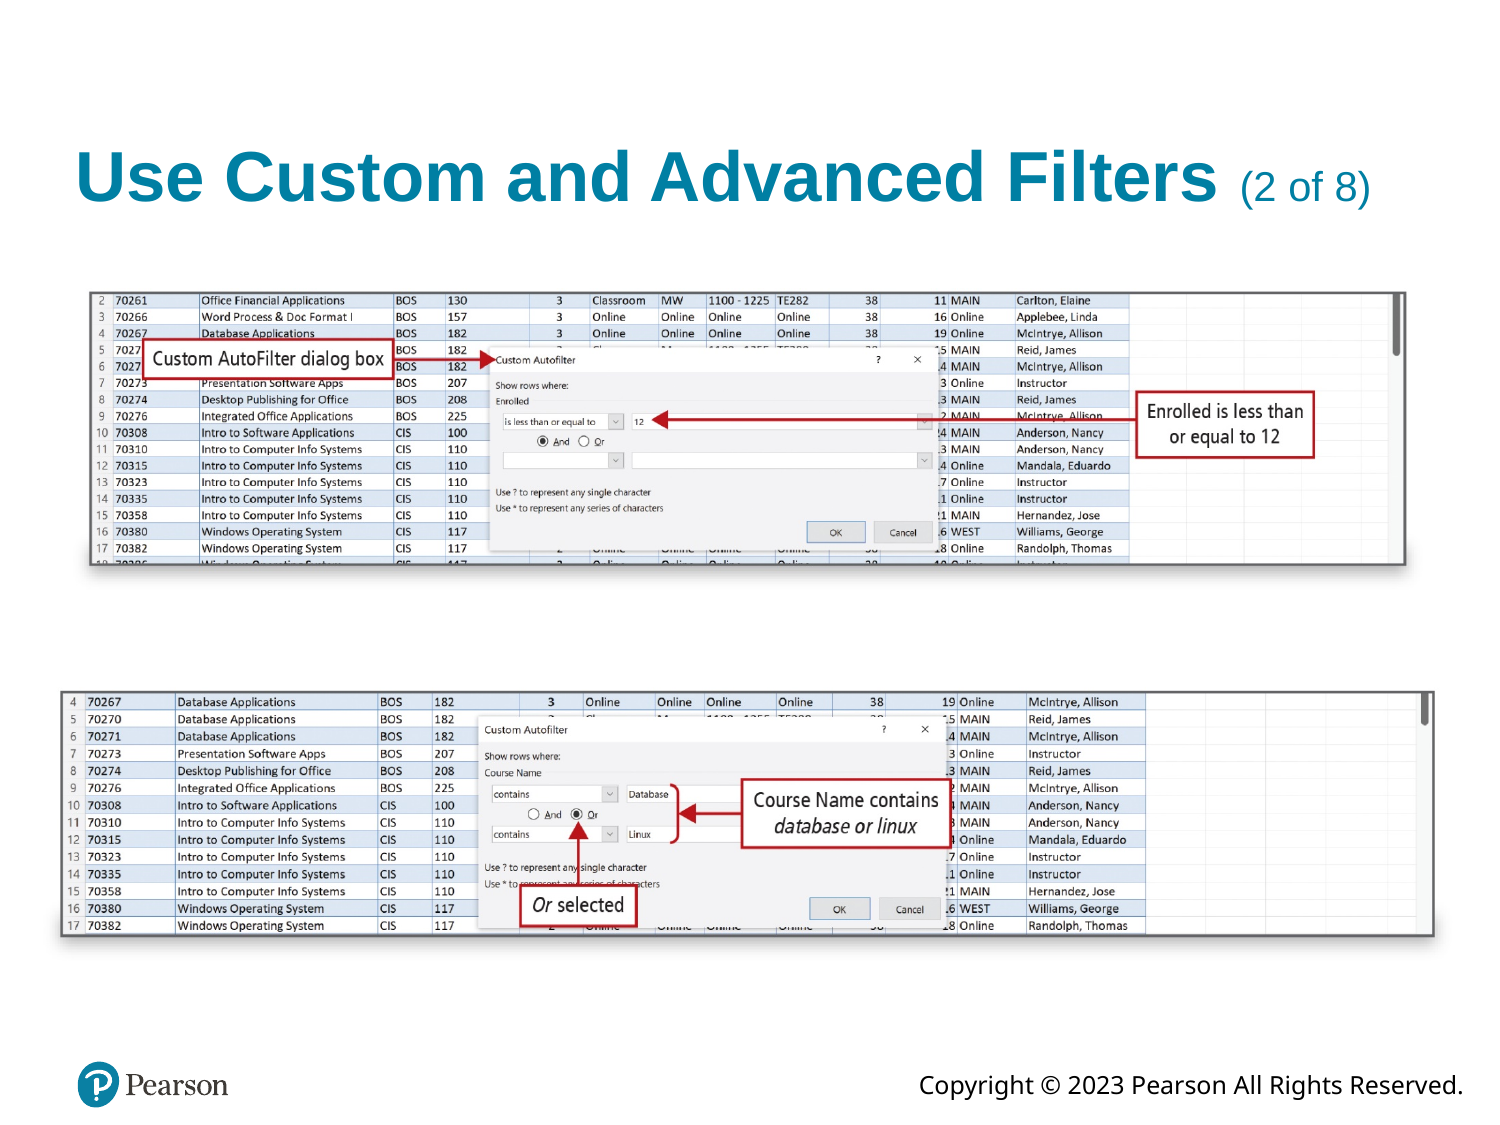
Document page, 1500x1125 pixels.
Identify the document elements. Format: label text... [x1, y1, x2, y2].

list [64, 288, 1436, 601]
title Use Custom and Advanced Filters (2 of 8) [75, 35, 1425, 216]
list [34, 687, 1465, 974]
